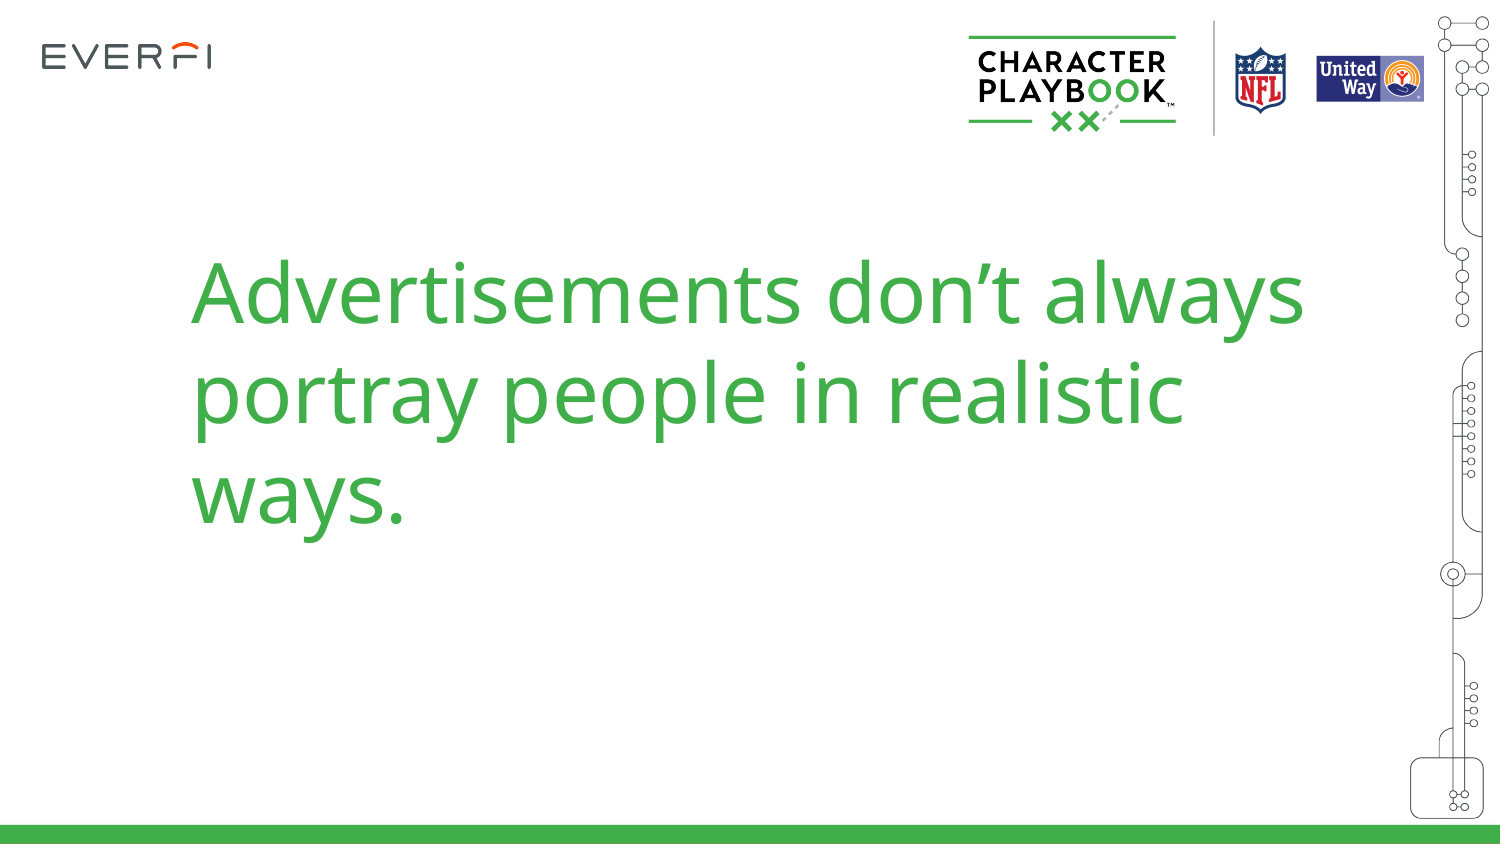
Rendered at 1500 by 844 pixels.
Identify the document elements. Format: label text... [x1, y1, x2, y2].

text_box Advertisements don’t always portray people in realistic ways. [176, 232, 1324, 548]
picture [42, 42, 211, 69]
text_box [0, 824, 1500, 844]
picture [968, 16, 1489, 819]
